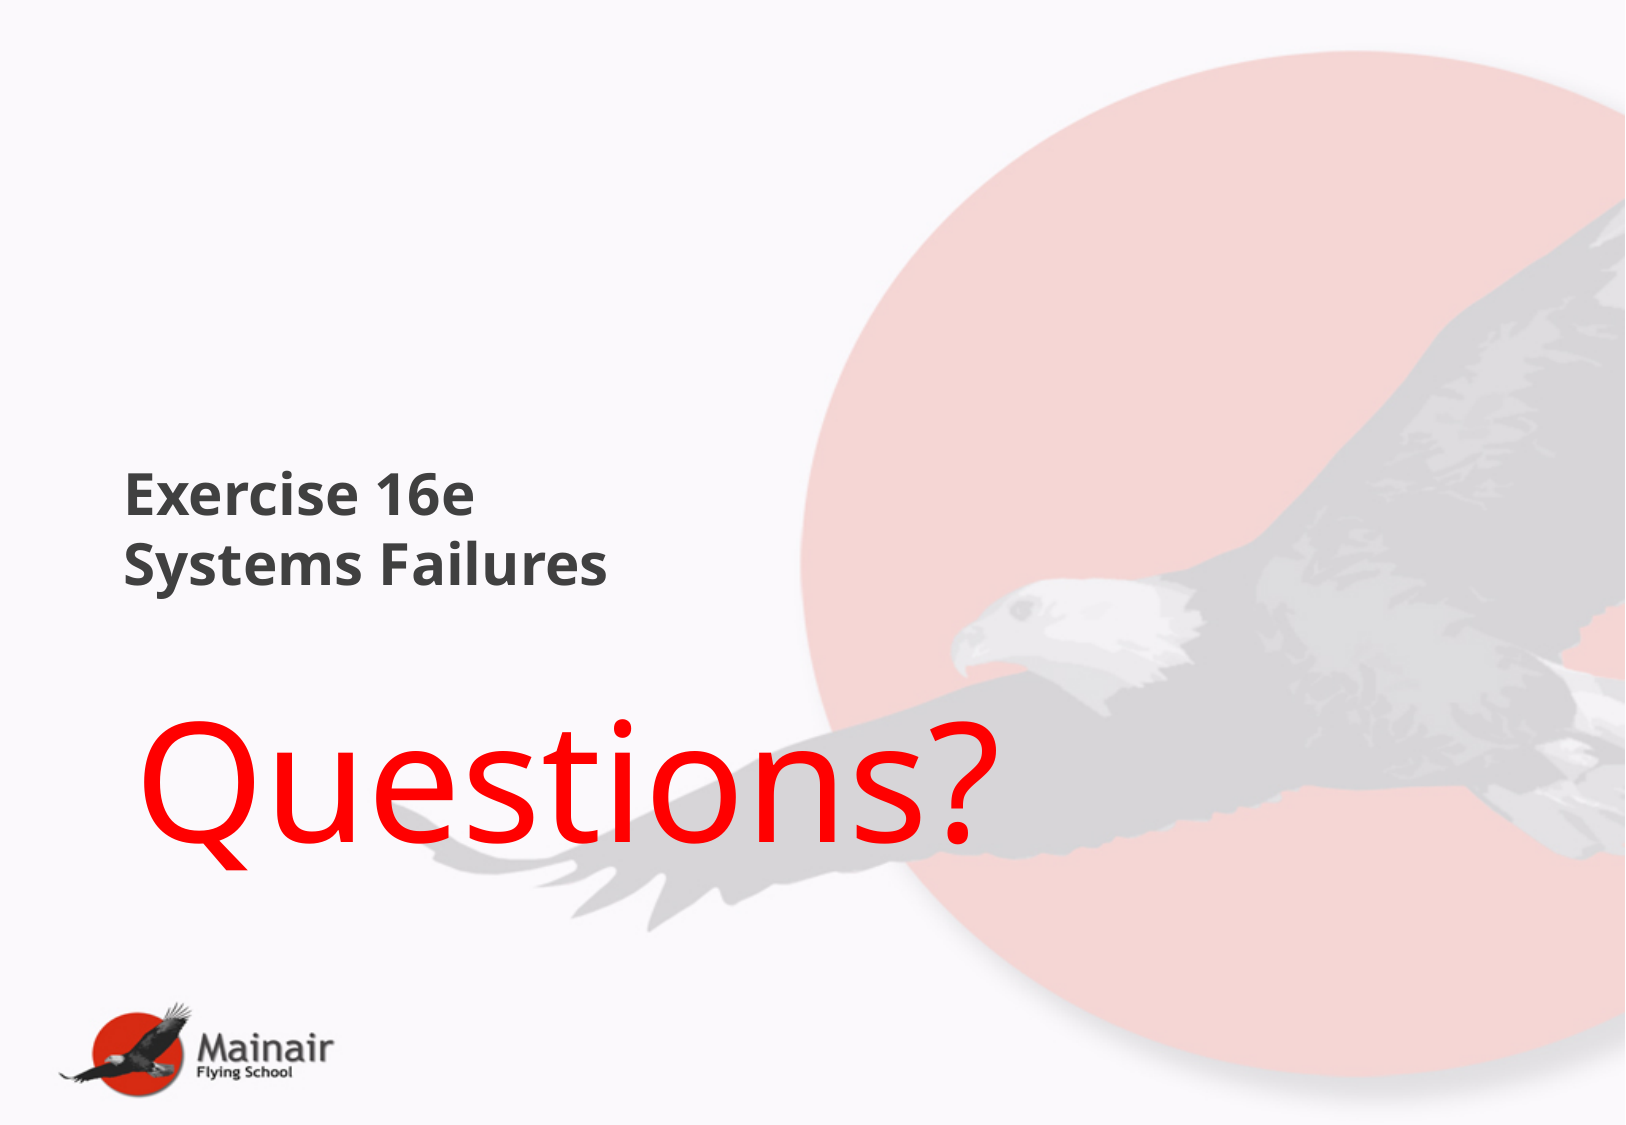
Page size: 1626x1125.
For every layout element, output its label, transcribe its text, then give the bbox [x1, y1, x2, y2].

picture [0, 0, 1625, 1125]
title Exercise 16e Systems Failures [115, 384, 1499, 741]
list Questions? [126, 668, 1266, 882]
